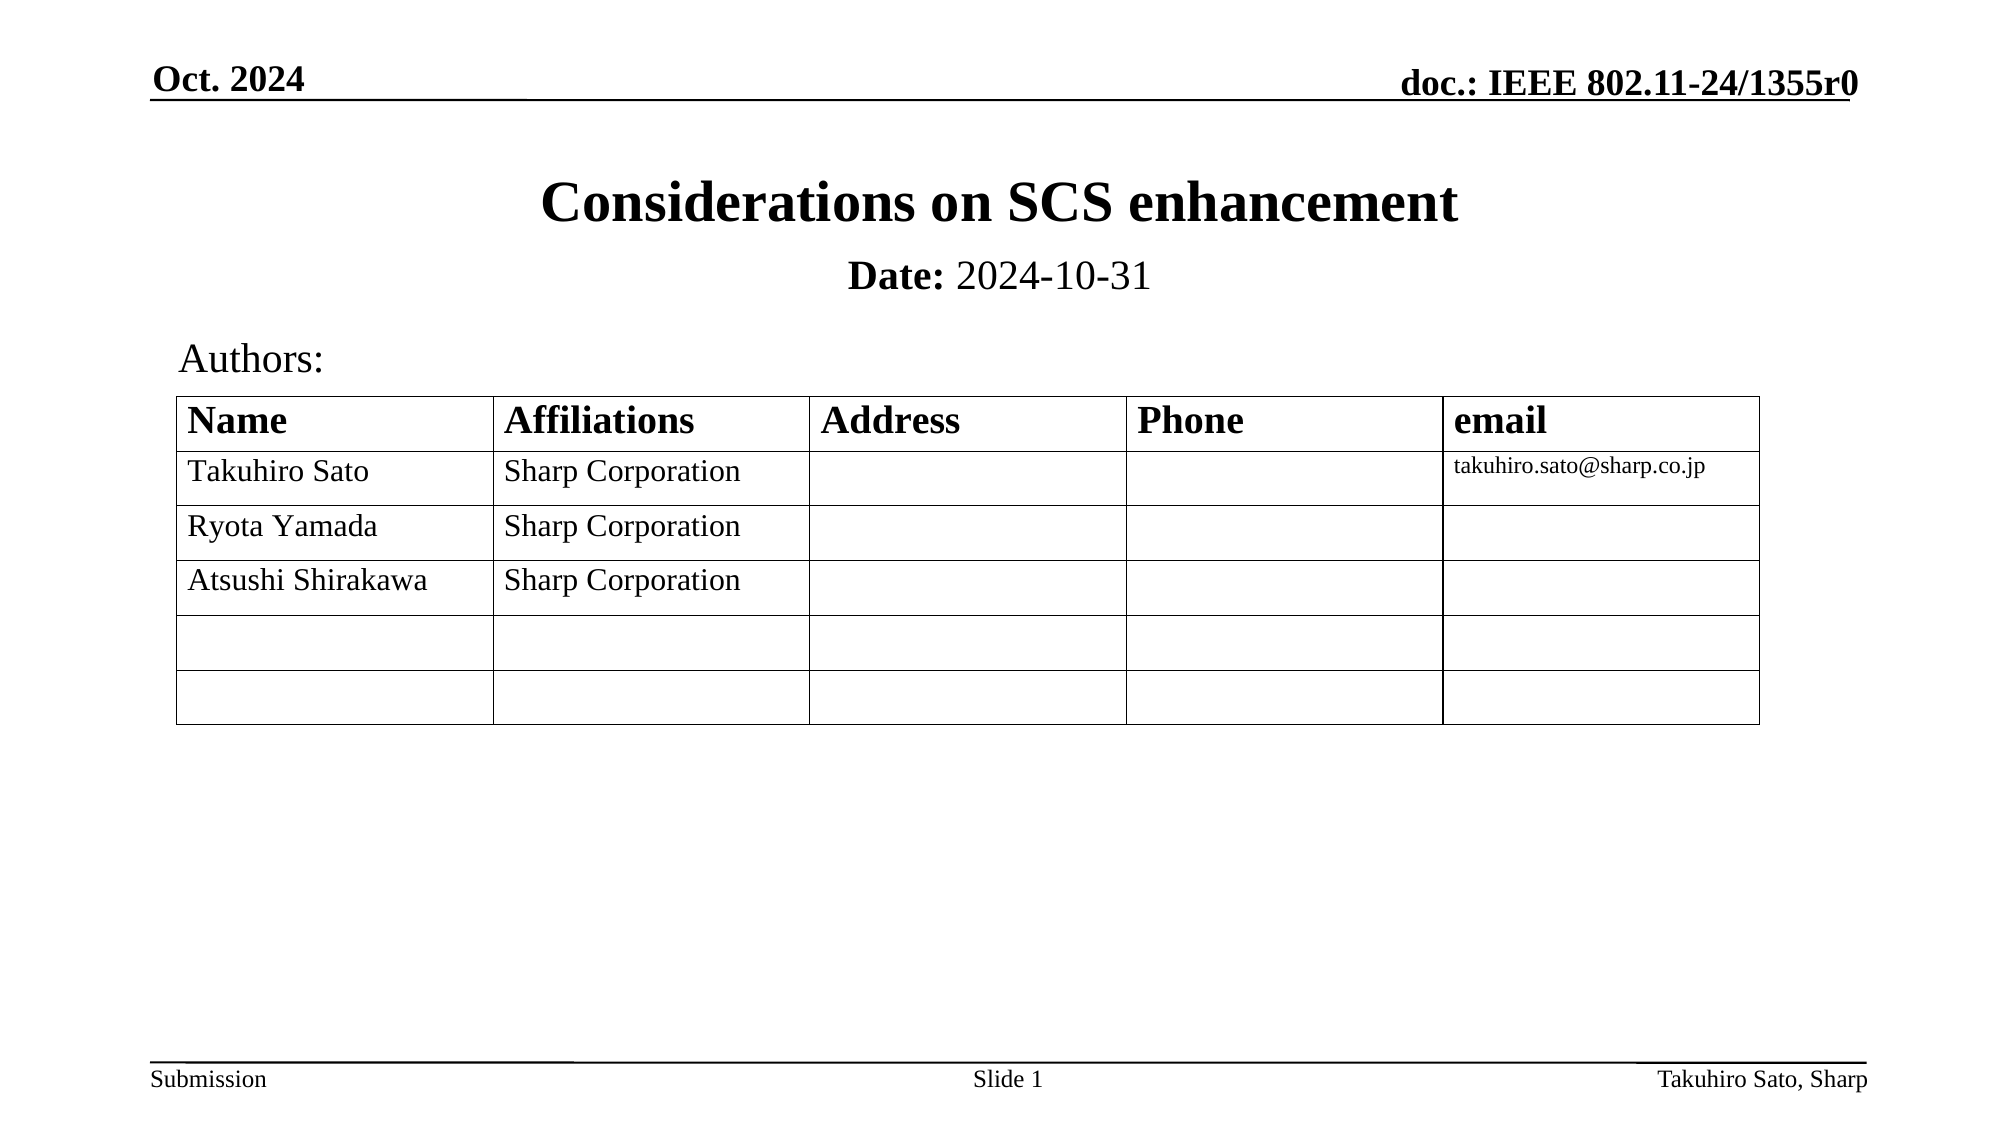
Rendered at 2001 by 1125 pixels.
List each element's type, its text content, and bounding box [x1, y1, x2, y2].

title Considerations on SCS enhancement [149, 76, 1851, 319]
text_box Authors: [162, 323, 401, 387]
footer Takuhiro Sato, Sharp [1171, 1061, 1869, 1093]
slide_number Slide 1 [950, 1061, 1067, 1123]
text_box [161, 395, 1806, 796]
subtitle Date: 2024-10-31 [299, 239, 1701, 319]
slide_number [152, 54, 563, 100]
